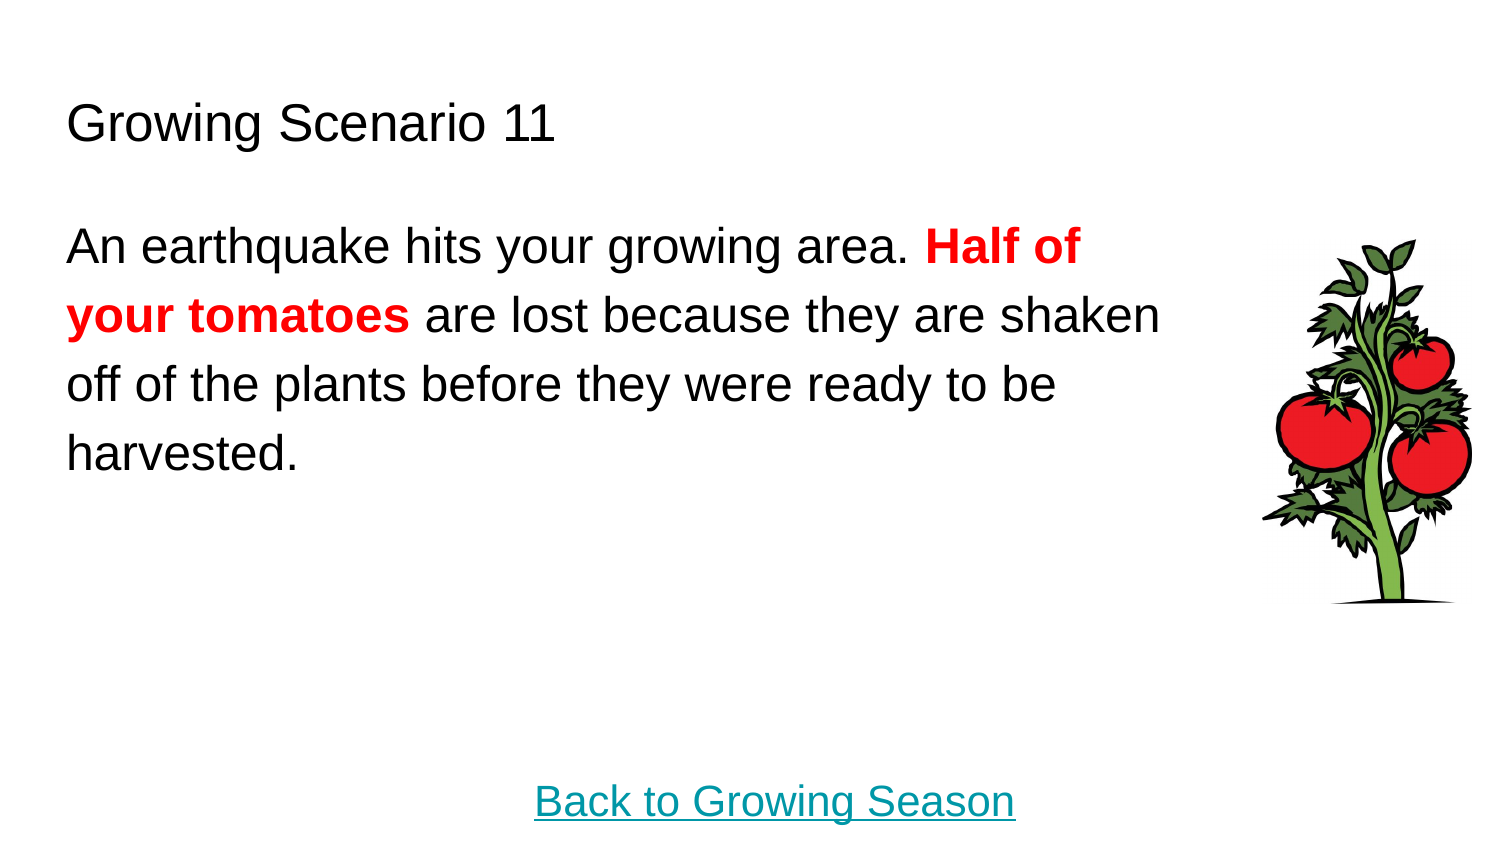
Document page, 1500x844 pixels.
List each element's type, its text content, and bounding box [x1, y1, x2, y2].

picture [1261, 239, 1472, 604]
list An earthquake hits your growing area. Half of your tomatoes are lost because they are shaken off of the plants before they were ready to be harvested. [51, 189, 1194, 750]
text_box Back to Growing Season [446, 749, 1104, 840]
title Growing Scenario 11 [51, 72, 1449, 167]
